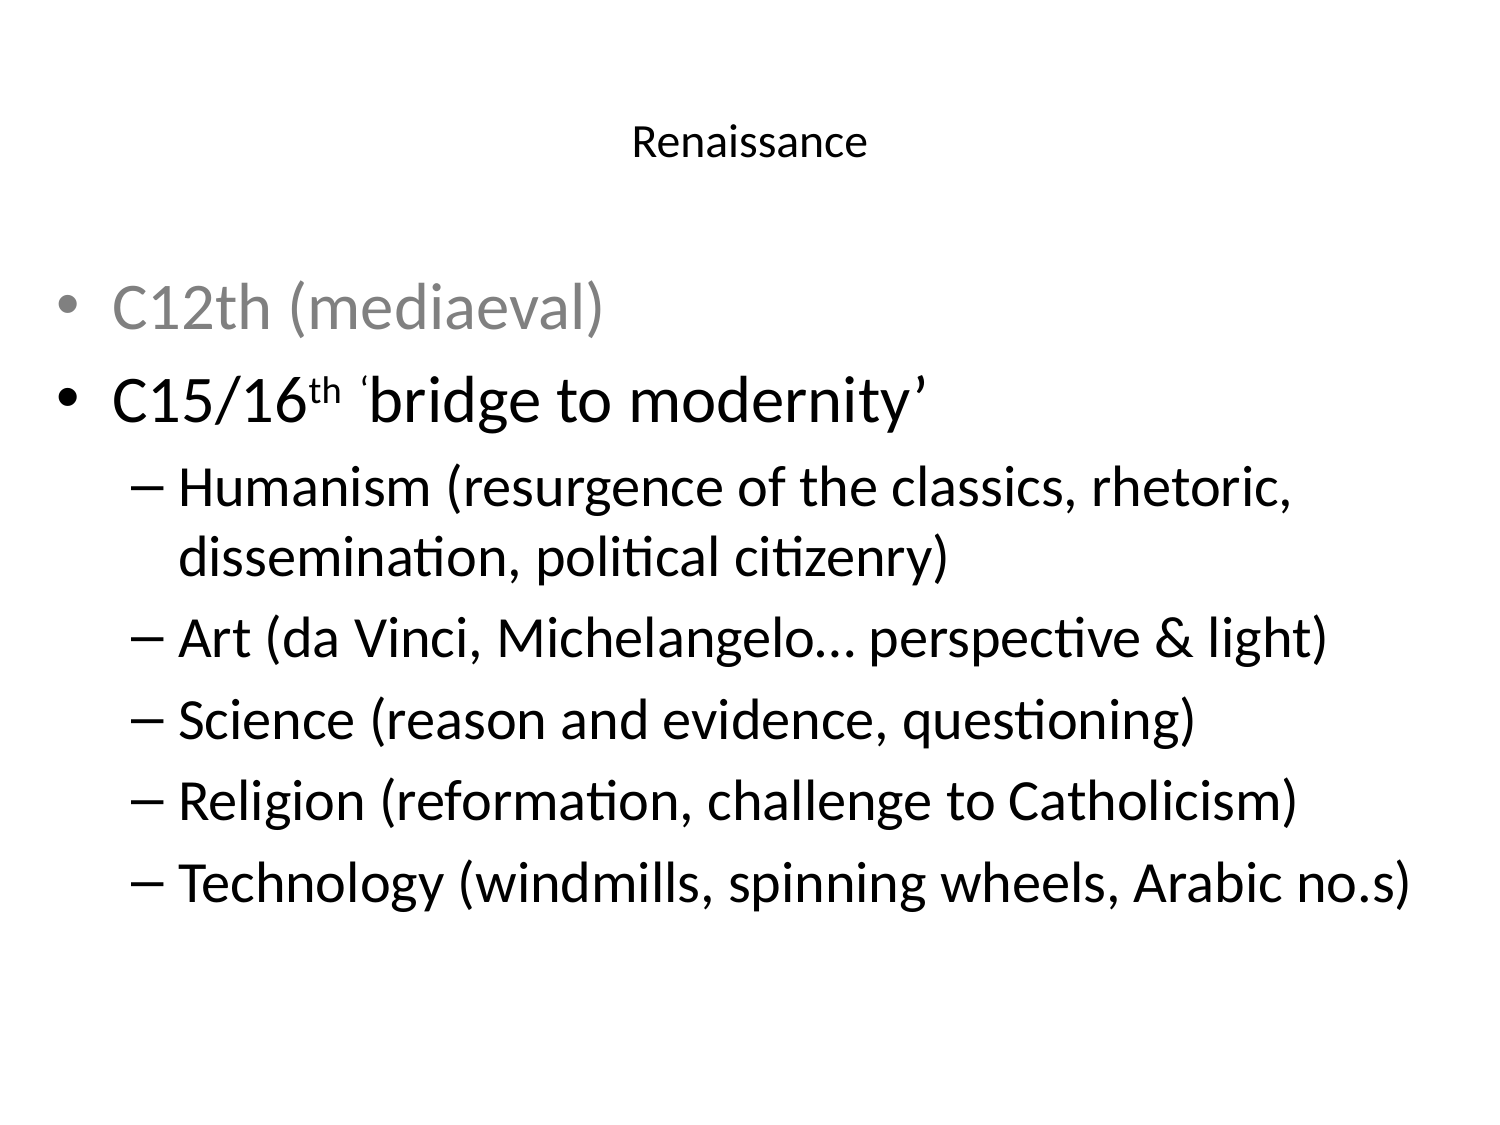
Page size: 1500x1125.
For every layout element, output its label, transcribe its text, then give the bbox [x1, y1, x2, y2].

list C12th (mediaeval) C15/16th ‘bridge to modernity’ Humanism (resurgence of the classics, rhetoric, dissemination, political citizenry) Art (da Vinci, Michelangelo… perspective & light) Science (reason and evidence, questioning) Religion (reformation, challenge to Catholicism) Technology (windmills, spinning wheels, Arabic no.s) [41, 255, 1447, 1005]
title Renaissance [75, 45, 1425, 233]
